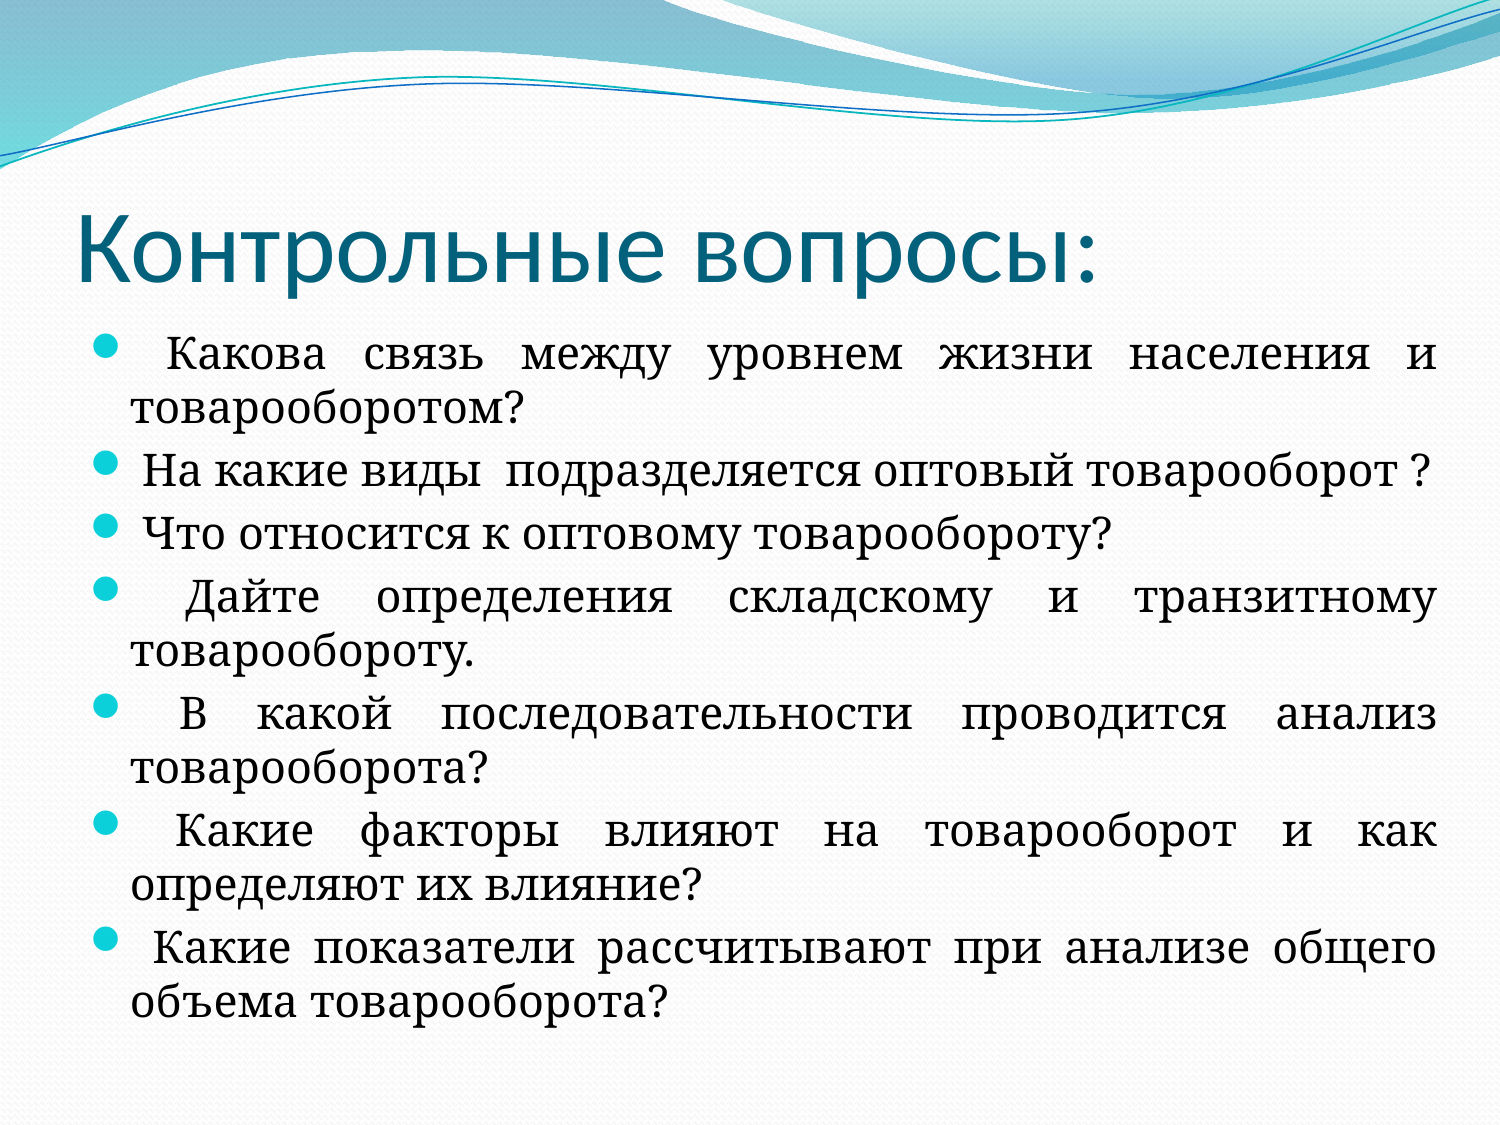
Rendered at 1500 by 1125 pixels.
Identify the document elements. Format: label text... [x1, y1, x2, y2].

list Какова связь между уровнем жизни населения и товарооборотом? На какие виды подразделяется оптовый товарооборот ? Что относится к оптовому товарообороту? Дайте определения складскому и транзитному товарообороту. В какой последовательности проводится анализ товарооборота? Какие факторы влияют на товарооборот и как определяют их влияние? Какие показатели рассчитывают при анализе общего объема товарооборота? [75, 317, 1454, 1090]
title Контрольные вопросы: [75, 115, 1425, 303]
